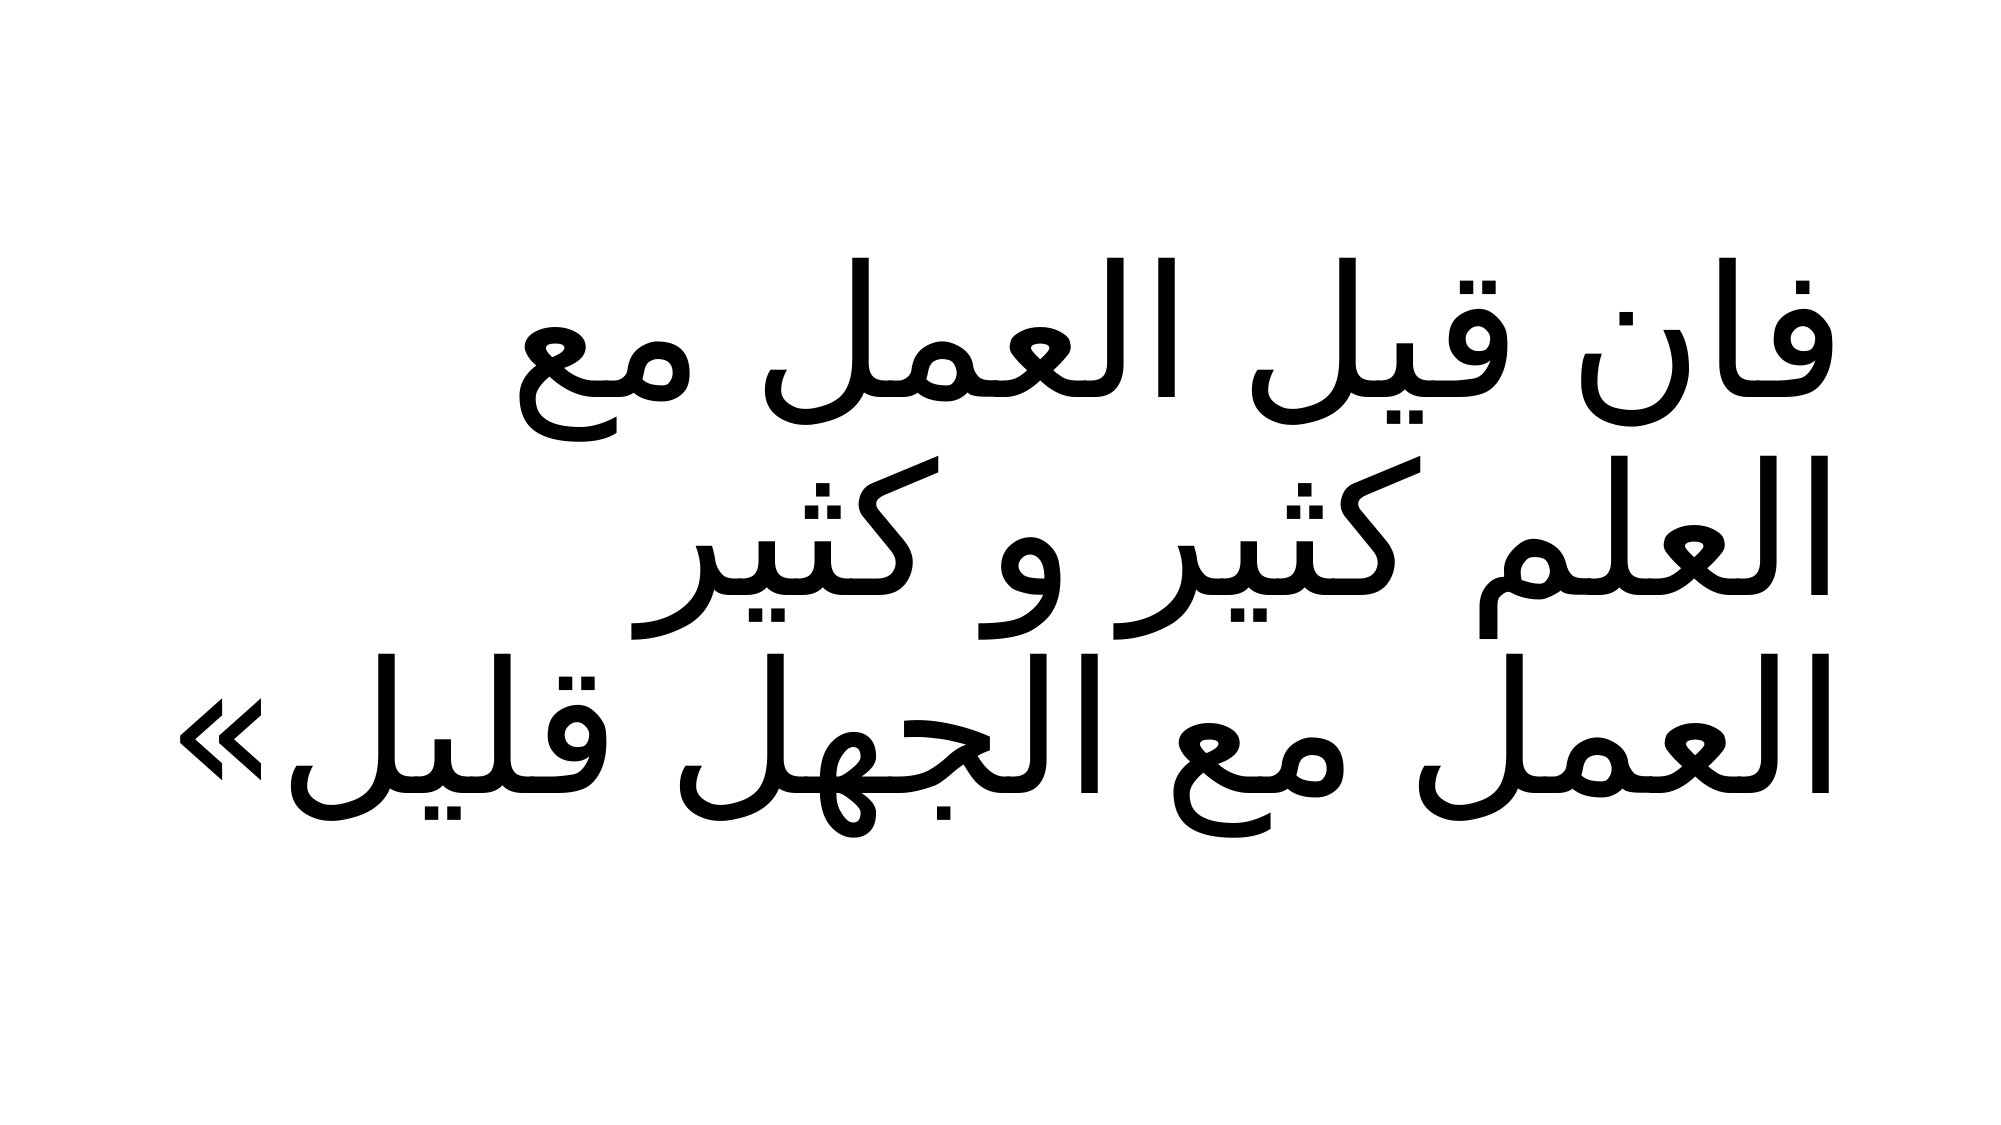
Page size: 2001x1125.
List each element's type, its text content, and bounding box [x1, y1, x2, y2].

title فان قیل العمل مع العلم کثیر و کثیر العمل مع الجهل قلیل» [137, 59, 1863, 1014]
